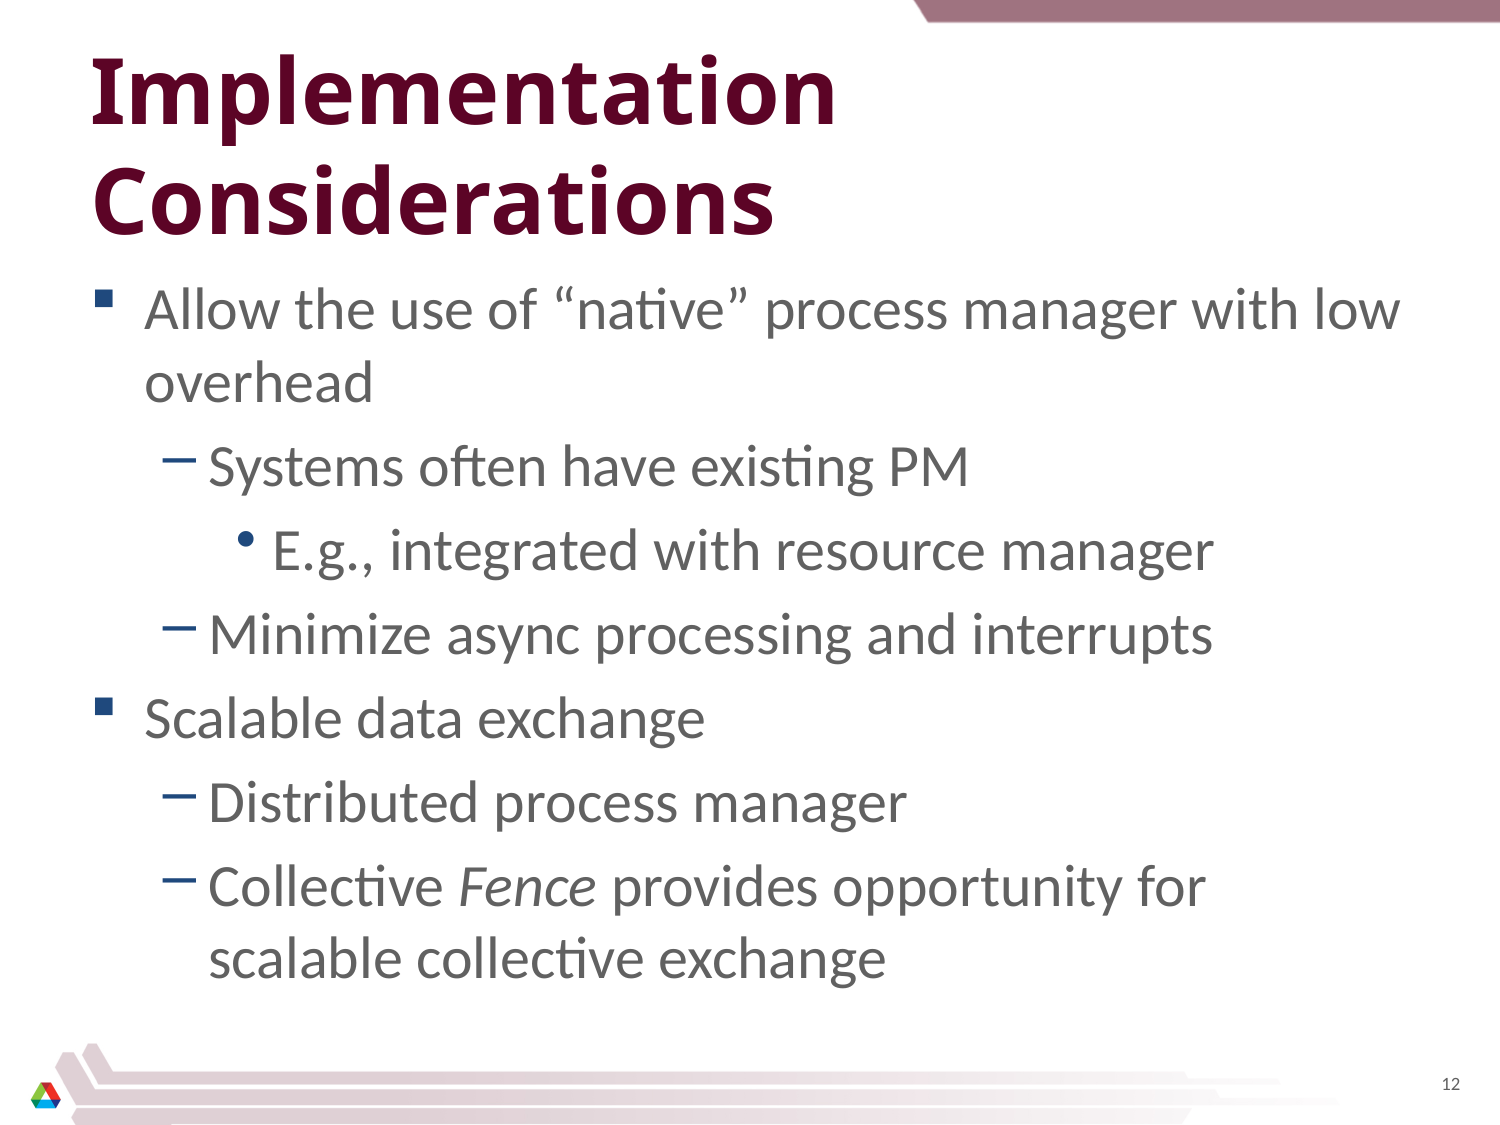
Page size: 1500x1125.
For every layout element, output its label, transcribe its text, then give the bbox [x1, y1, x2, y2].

picture [0, 1037, 1500, 1125]
title Implementation Considerations [74, 24, 1500, 213]
picture [0, 0, 1500, 24]
slide_number 12 [1412, 1064, 1476, 1125]
list Allow the use of “native” process manager with low overhead Systems often have existing PM E.g., integrated with resource manager Minimize async processing and interrupts Scalable data exchange Distributed process manager Collective Fence provides opportunity for scalable collective exchange [74, 262, 1426, 1006]
